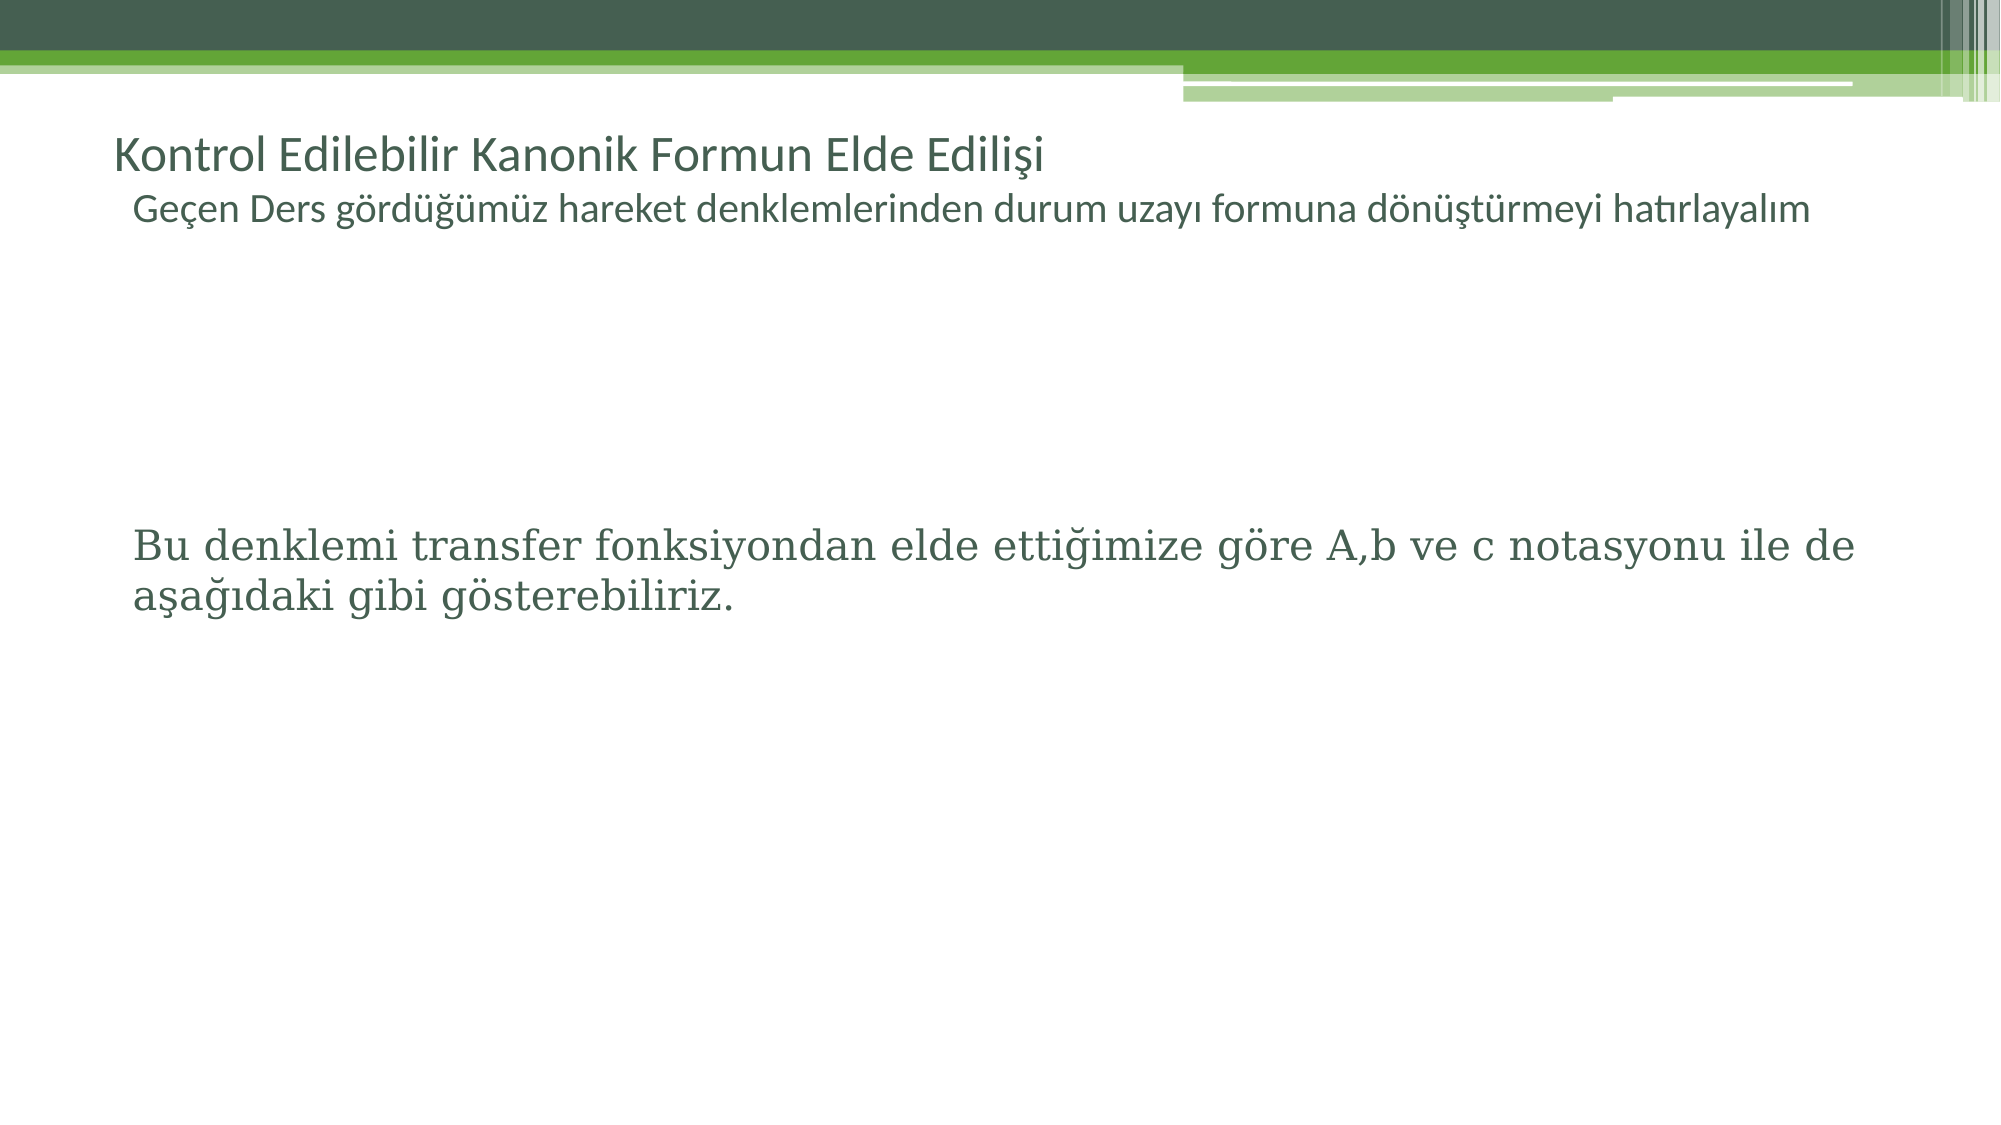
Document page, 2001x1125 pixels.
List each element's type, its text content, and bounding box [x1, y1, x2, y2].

title Kontrol Edilebilir Kanonik Formun Elde Edilişi [99, 112, 1900, 189]
